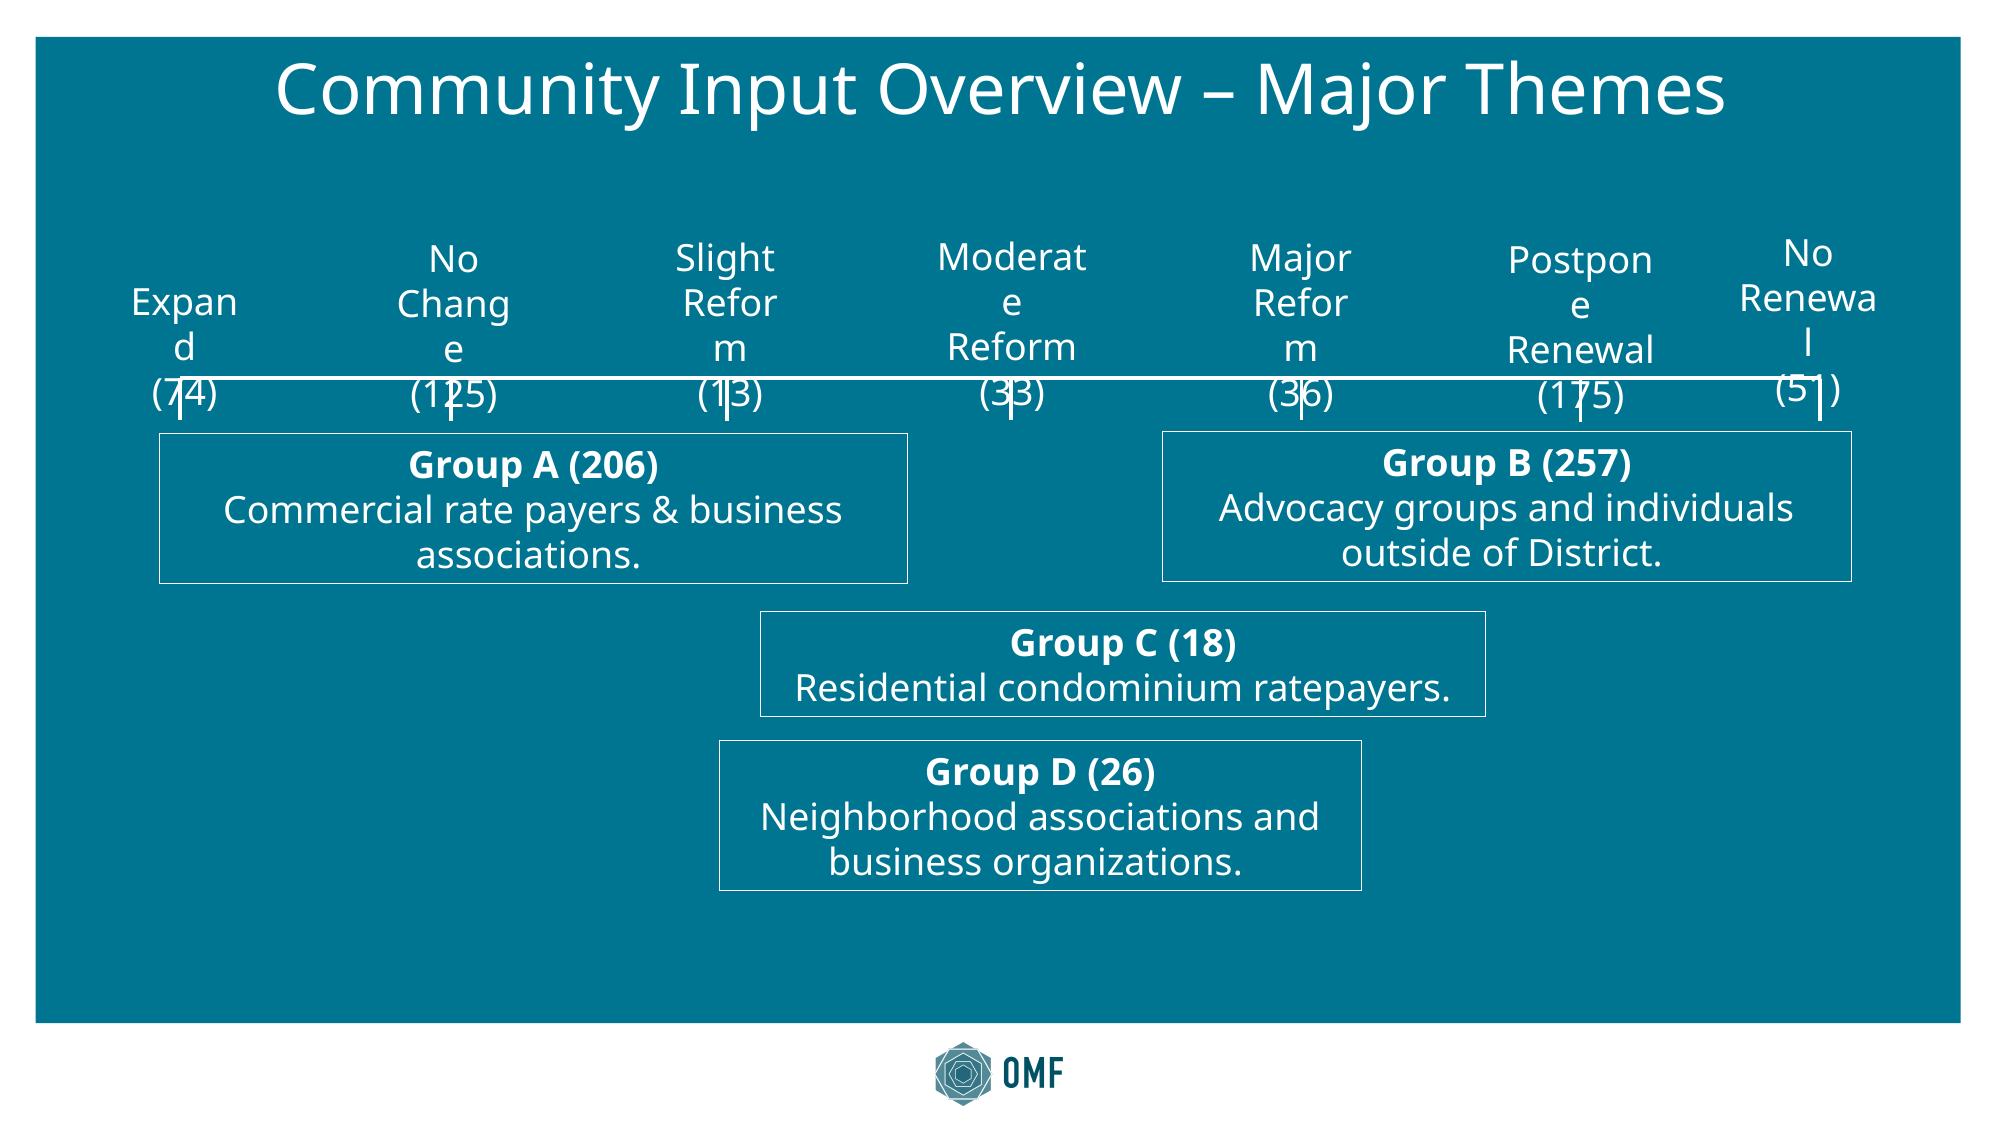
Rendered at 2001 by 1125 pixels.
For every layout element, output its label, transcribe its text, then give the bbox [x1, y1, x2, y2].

text_box Group B (257) Advocacy groups and individuals outside of District. [1162, 431, 1852, 582]
text_box Group A (206) Commercial rate payers & business associations. [159, 433, 908, 584]
text_box Group C (18) Residential condominium ratepayers. [760, 611, 1486, 717]
text_box Slight Reform (13) [651, 227, 809, 377]
text_box Moderate Reform (33) [918, 378, 1106, 421]
text_box No Change (125) [375, 378, 533, 422]
text_box Community Input Overview – Major Themes [97, 46, 1907, 138]
text_box No Renewal (51) [1722, 221, 1894, 417]
text_box Postpone Renewal (175) [1486, 228, 1676, 377]
text_box Slight Reform (13) [651, 378, 809, 422]
text_box No Change (125) [375, 227, 533, 377]
text_box Group D (26) Neighborhood associations and business organizations. [719, 740, 1362, 891]
text_box Expand (74) [106, 270, 263, 421]
text_box Postpone Renewal (175) [1486, 378, 1676, 424]
text_box Major Reform (36) [1222, 227, 1380, 377]
text_box Moderate Reform (33) [918, 225, 1106, 377]
text_box Major Reform (36) [1222, 378, 1380, 422]
